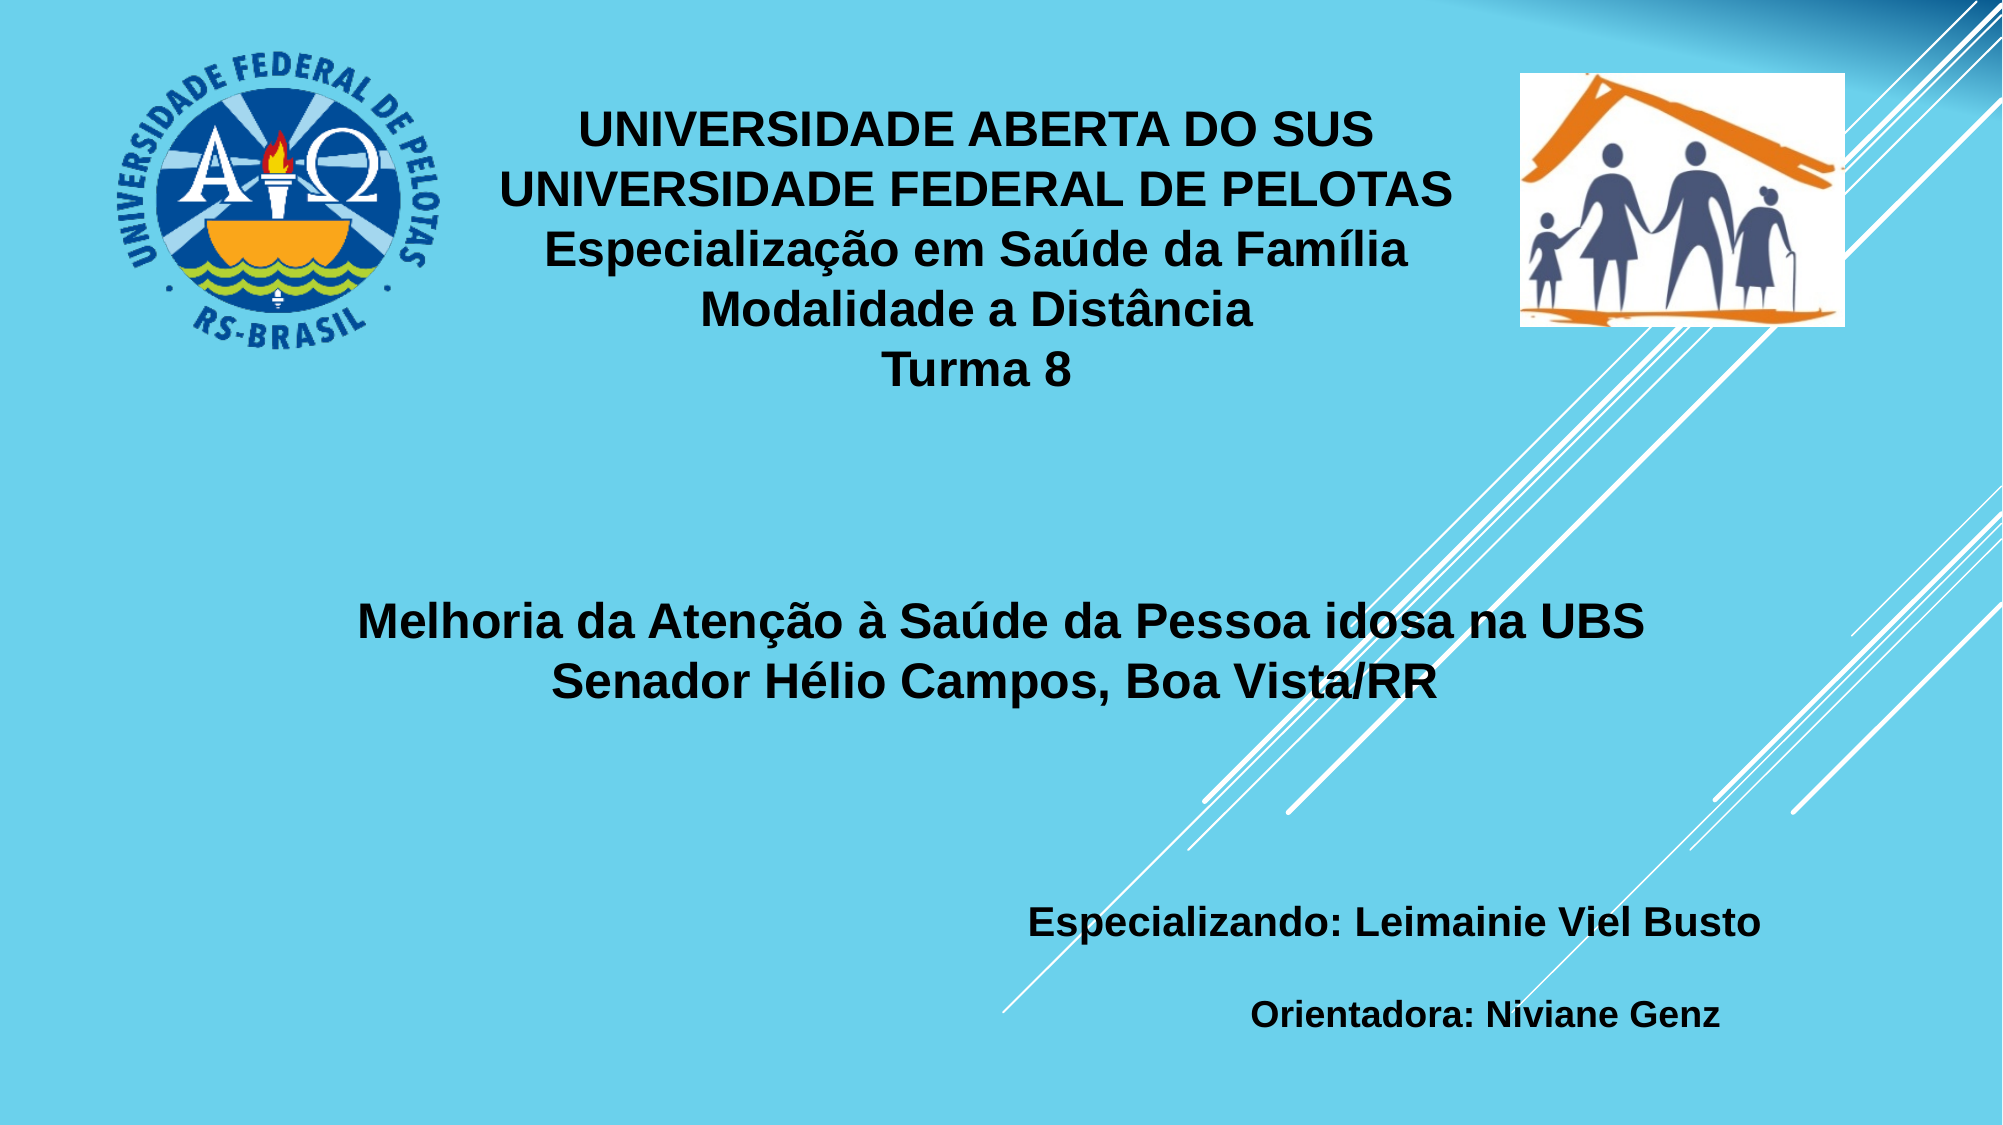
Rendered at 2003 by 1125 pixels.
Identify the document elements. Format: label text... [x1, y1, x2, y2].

text_box Melhoria da Atenção à Saúde da Pessoa idosa na UBS Senador Hélio Campos, Boa Vista/RR [236, 581, 1768, 717]
picture [1520, 72, 1845, 327]
text_box Especializando: Leimainie Viel Busto Orientadora: Niviane Genz [1012, 887, 1959, 1087]
text_box UNIVERSIDADE ABERTA DO SUS UNIVERSIDADE FEDERAL DE PELOTAS Especialização em Saúde da Família Modalidade a Distância Turma 8 [339, 88, 1526, 404]
picture [113, 45, 444, 355]
